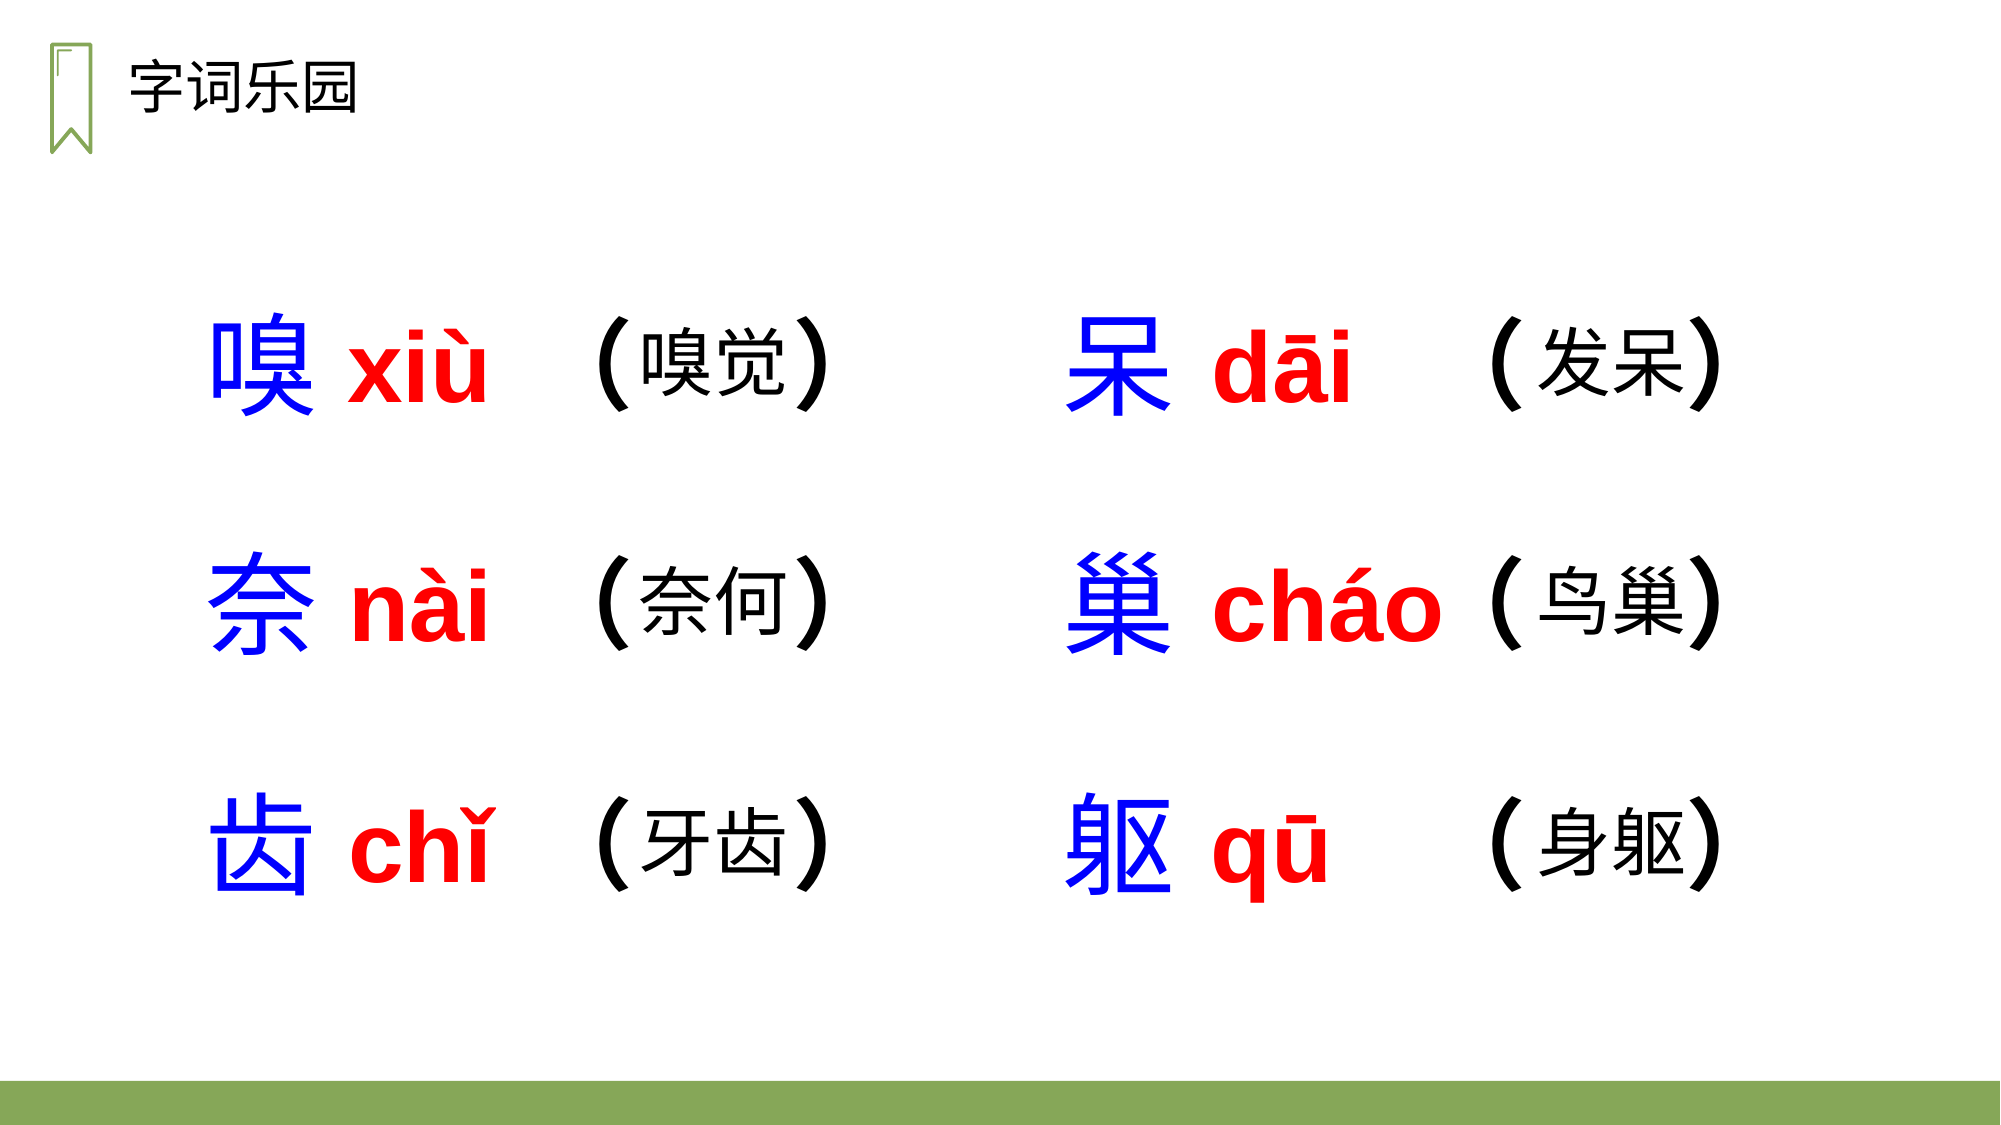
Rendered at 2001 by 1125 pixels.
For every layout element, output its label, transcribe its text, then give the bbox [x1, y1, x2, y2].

text_box xiù [332, 295, 542, 430]
text_box 奈 [190, 526, 334, 677]
text_box （ ） [1412, 774, 1802, 910]
text_box （ ） [542, 295, 909, 430]
text_box （ ） [1460, 534, 1802, 670]
text_box 躯 [1048, 767, 1191, 918]
text_box cháo [1196, 534, 1460, 670]
text_box chǐ [333, 774, 508, 910]
text_box 嗅 [190, 287, 334, 438]
text_box （ ） [519, 774, 909, 910]
text_box dāi [1196, 295, 1371, 430]
text_box qū [1196, 774, 1348, 910]
text_box 嗅觉 [623, 307, 804, 413]
text_box 牙齿 [623, 787, 804, 893]
text_box 鸟巢 [1522, 547, 1702, 652]
text_box 呆 [1048, 287, 1191, 438]
text_box 发呆 [1522, 307, 1702, 413]
text_box 奈何 [623, 547, 804, 652]
text_box nài [333, 534, 508, 670]
text_box 巢 [1047, 526, 1223, 677]
text_box 齿 [190, 767, 346, 918]
text_box （ ） [519, 534, 909, 670]
text_box （ ） [1412, 295, 1802, 430]
text_box 字词乐园 [112, 42, 375, 128]
text_box 身躯 [1522, 787, 1702, 893]
